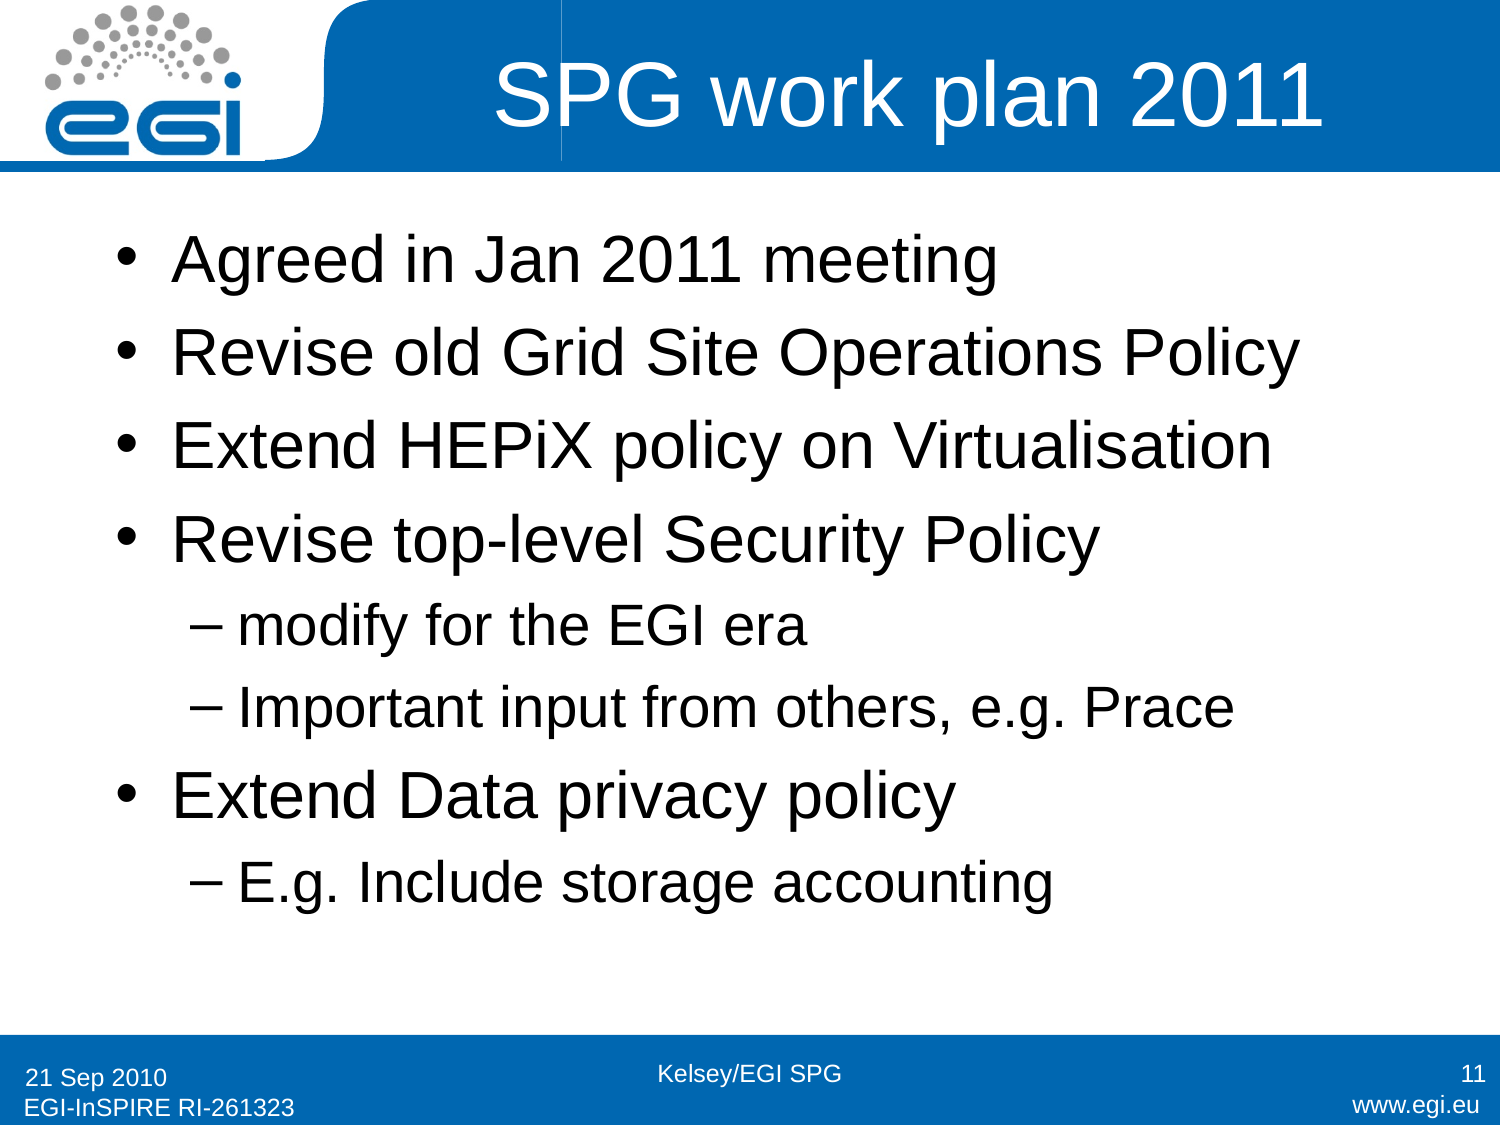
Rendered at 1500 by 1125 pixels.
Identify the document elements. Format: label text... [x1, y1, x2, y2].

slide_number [10, 1046, 361, 1106]
picture [0, 0, 265, 161]
footer Kelsey/EGI SPG [512, 1042, 988, 1103]
list Agreed in Jan 2011 meeting Revise old Grid Site Operations Policy Extend HEPiX policy on Virtualisation Revise top-level Security Policy modify for the EGI era Important input from others, e.g. Prace Extend Data privacy policy E.g. Include storage accounting [100, 208, 1426, 951]
title SPG work plan 2011 [348, 19, 1471, 161]
slide_number 11 [1151, 1042, 1500, 1103]
